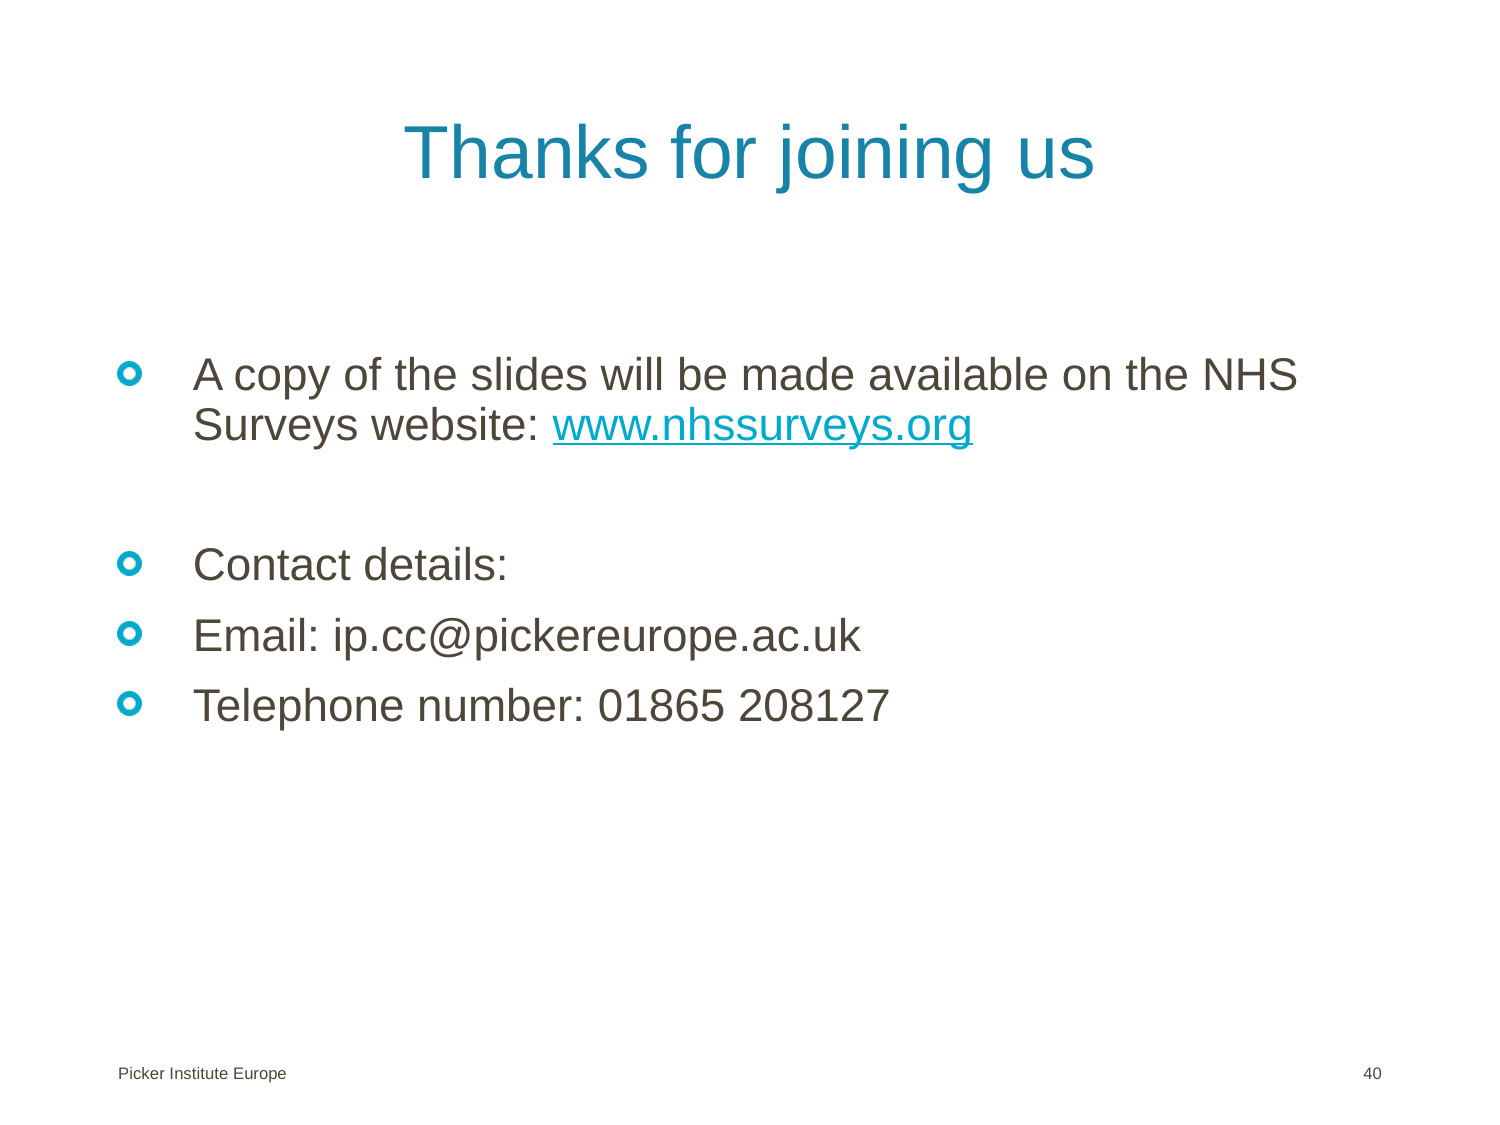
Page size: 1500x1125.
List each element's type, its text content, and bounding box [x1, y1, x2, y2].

slide_number 40 [1059, 1042, 1397, 1103]
picture [117, 551, 142, 576]
picture [117, 361, 142, 386]
list A copy of the slides will be made available on the NHS Surveys website: www.nhssurveys.org Contact details: Email: ip.cc@pickereurope.ac.uk Telephone number: 01865 208127 [103, 268, 1397, 1013]
picture [117, 621, 142, 646]
title Thanks for joining us [103, 59, 1397, 249]
slide_number Picker Institute Europe [103, 1042, 441, 1103]
picture [117, 691, 142, 716]
